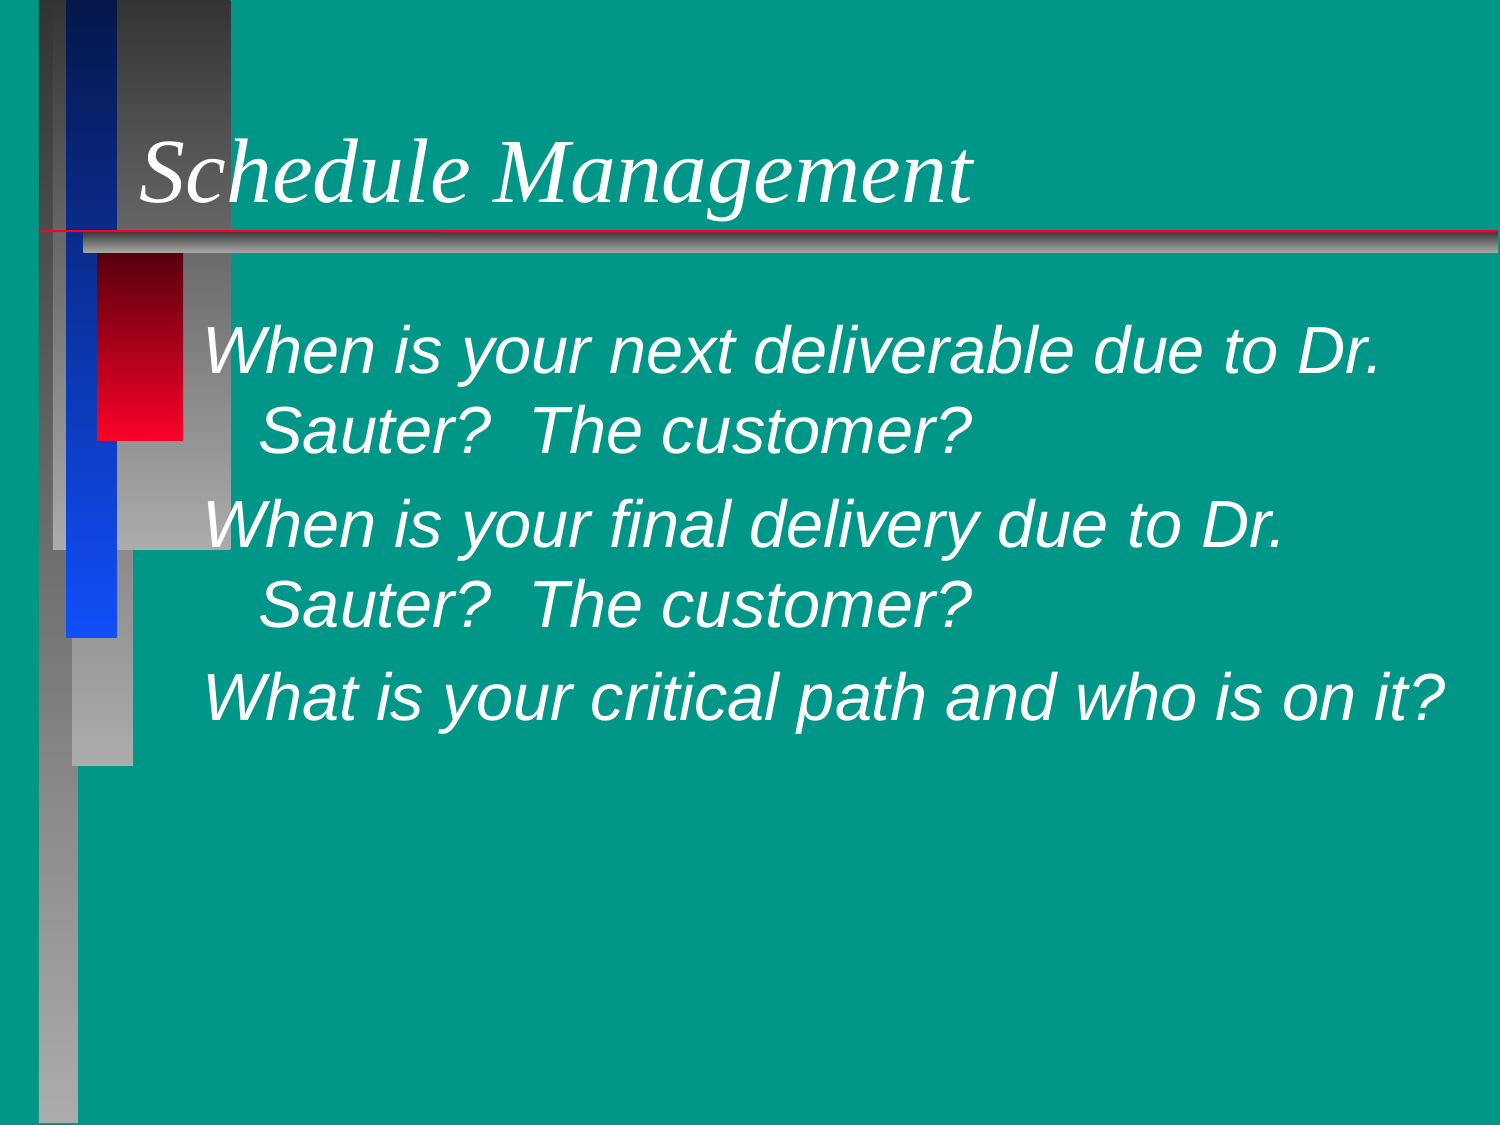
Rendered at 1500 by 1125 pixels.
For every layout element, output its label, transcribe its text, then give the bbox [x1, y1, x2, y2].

title Schedule Management [124, 36, 1401, 229]
list When is your next deliverable due to Dr. Sauter? The customer? When is your final delivery due to Dr. Sauter? The customer? What is your critical path and who is on it? [186, 299, 1463, 976]
